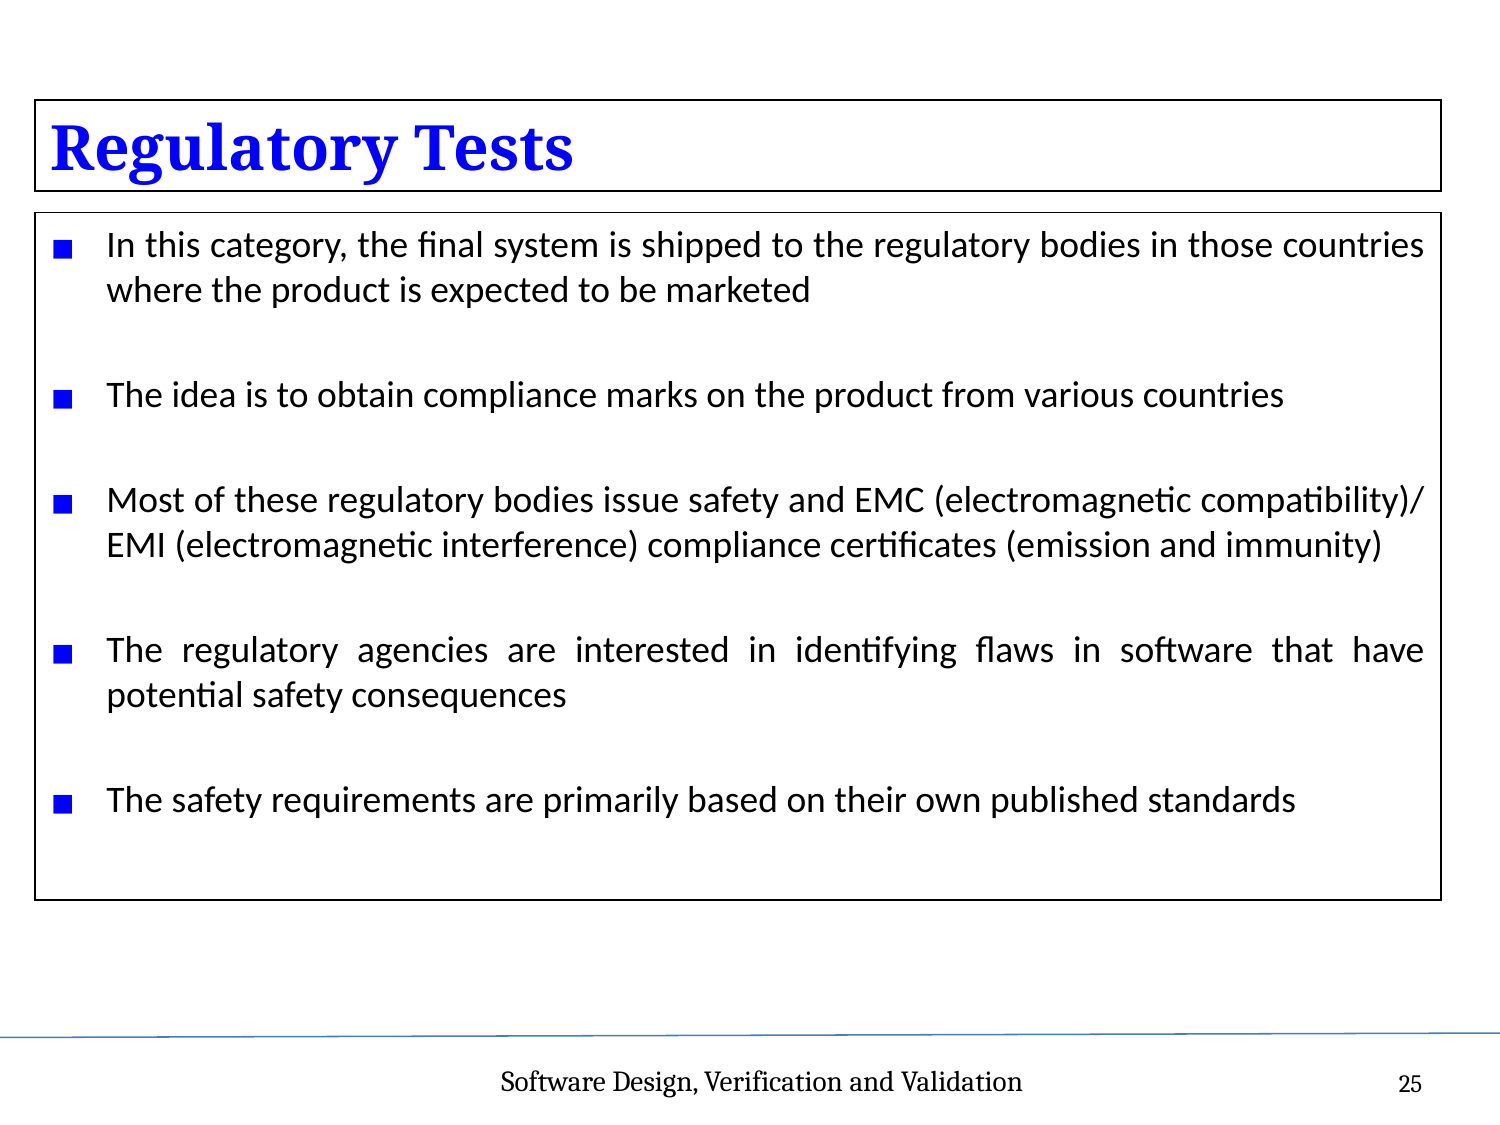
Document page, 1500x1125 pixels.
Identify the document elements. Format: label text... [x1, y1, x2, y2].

text_box In this category, the final system is shipped to the regulatory bodies in those countries where the product is expected to be marketed The idea is to obtain compliance marks on the product from various countries Most of these regulatory bodies issue safety and EMC (electromagnetic compatibility)/ EMI (electromagnetic interference) compliance certificates (emission and immunity) The regulatory agencies are interested in identifying flaws in software that have potential safety consequences The safety requirements are primarily based on their own published standards [35, 212, 1441, 900]
text_box Regulatory Tests [35, 99, 1441, 191]
footer Software Design, Verification and Validation [275, 1047, 1250, 1113]
slide_number 25 [1250, 1052, 1438, 1113]
